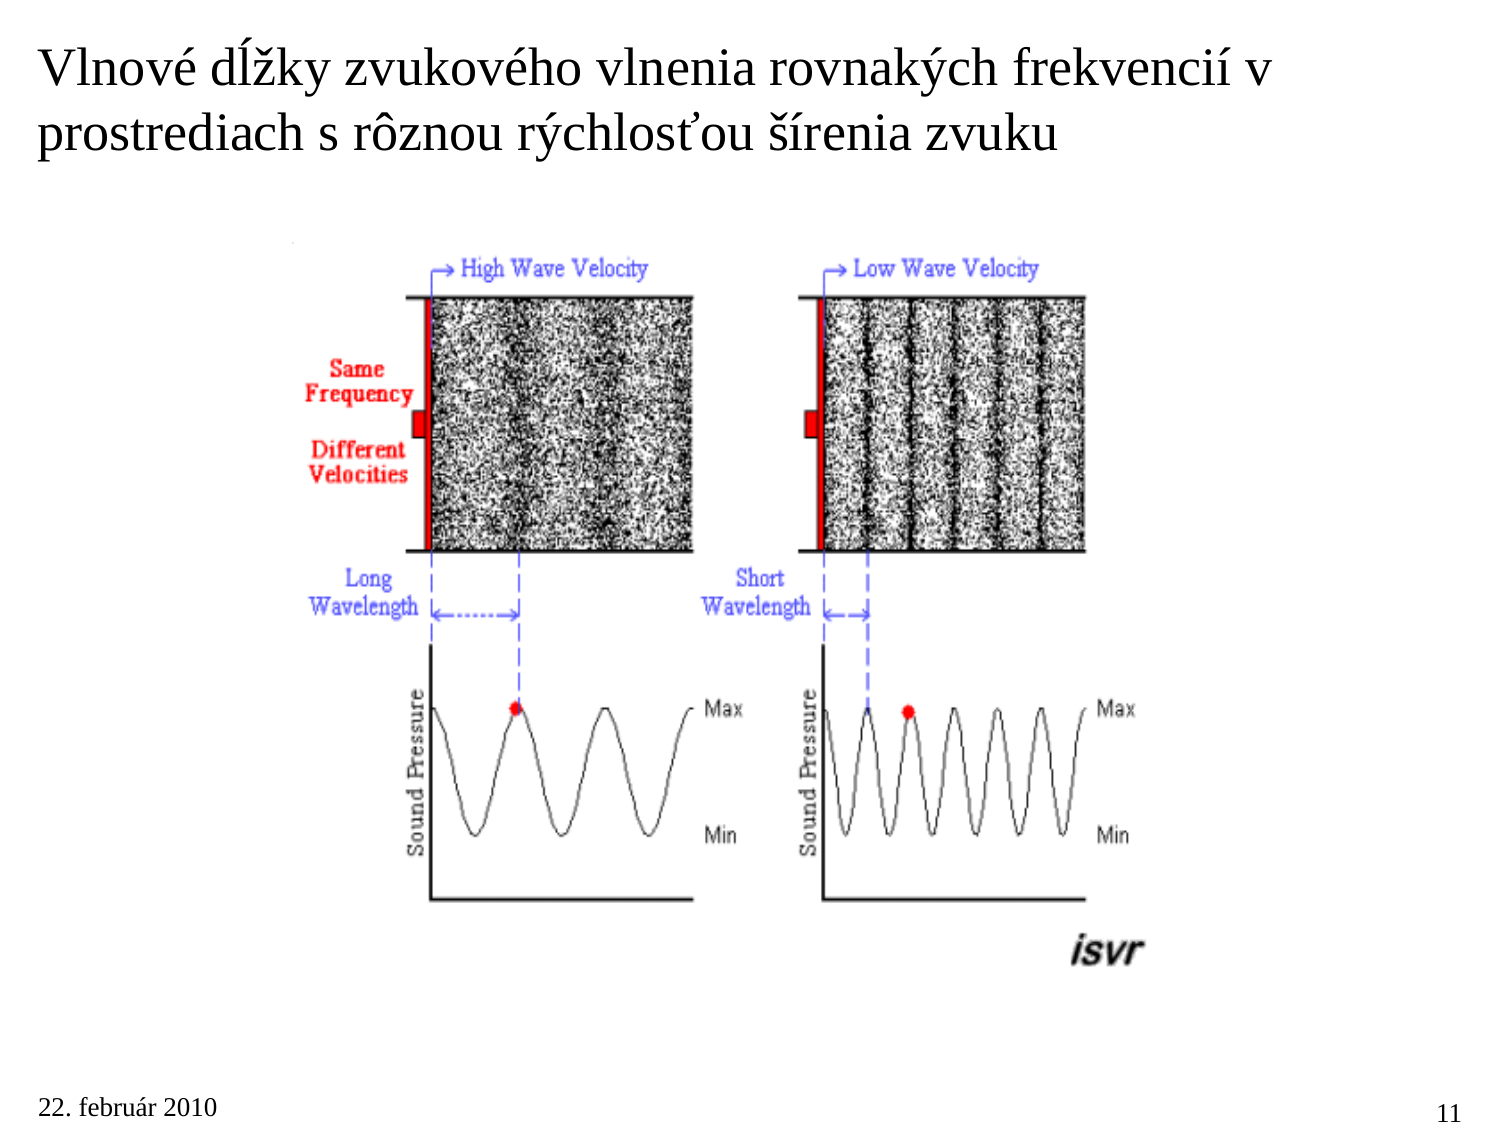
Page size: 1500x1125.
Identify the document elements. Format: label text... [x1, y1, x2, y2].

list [291, 242, 1166, 981]
slide_number 11 [1163, 1088, 1477, 1125]
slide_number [23, 1082, 337, 1125]
title Vlnové dĺžky zvukového vlnenia rovnakých frekvencií v prostrediach s rôznou rýchlosťou šírenia zvuku [23, 30, 1477, 162]
